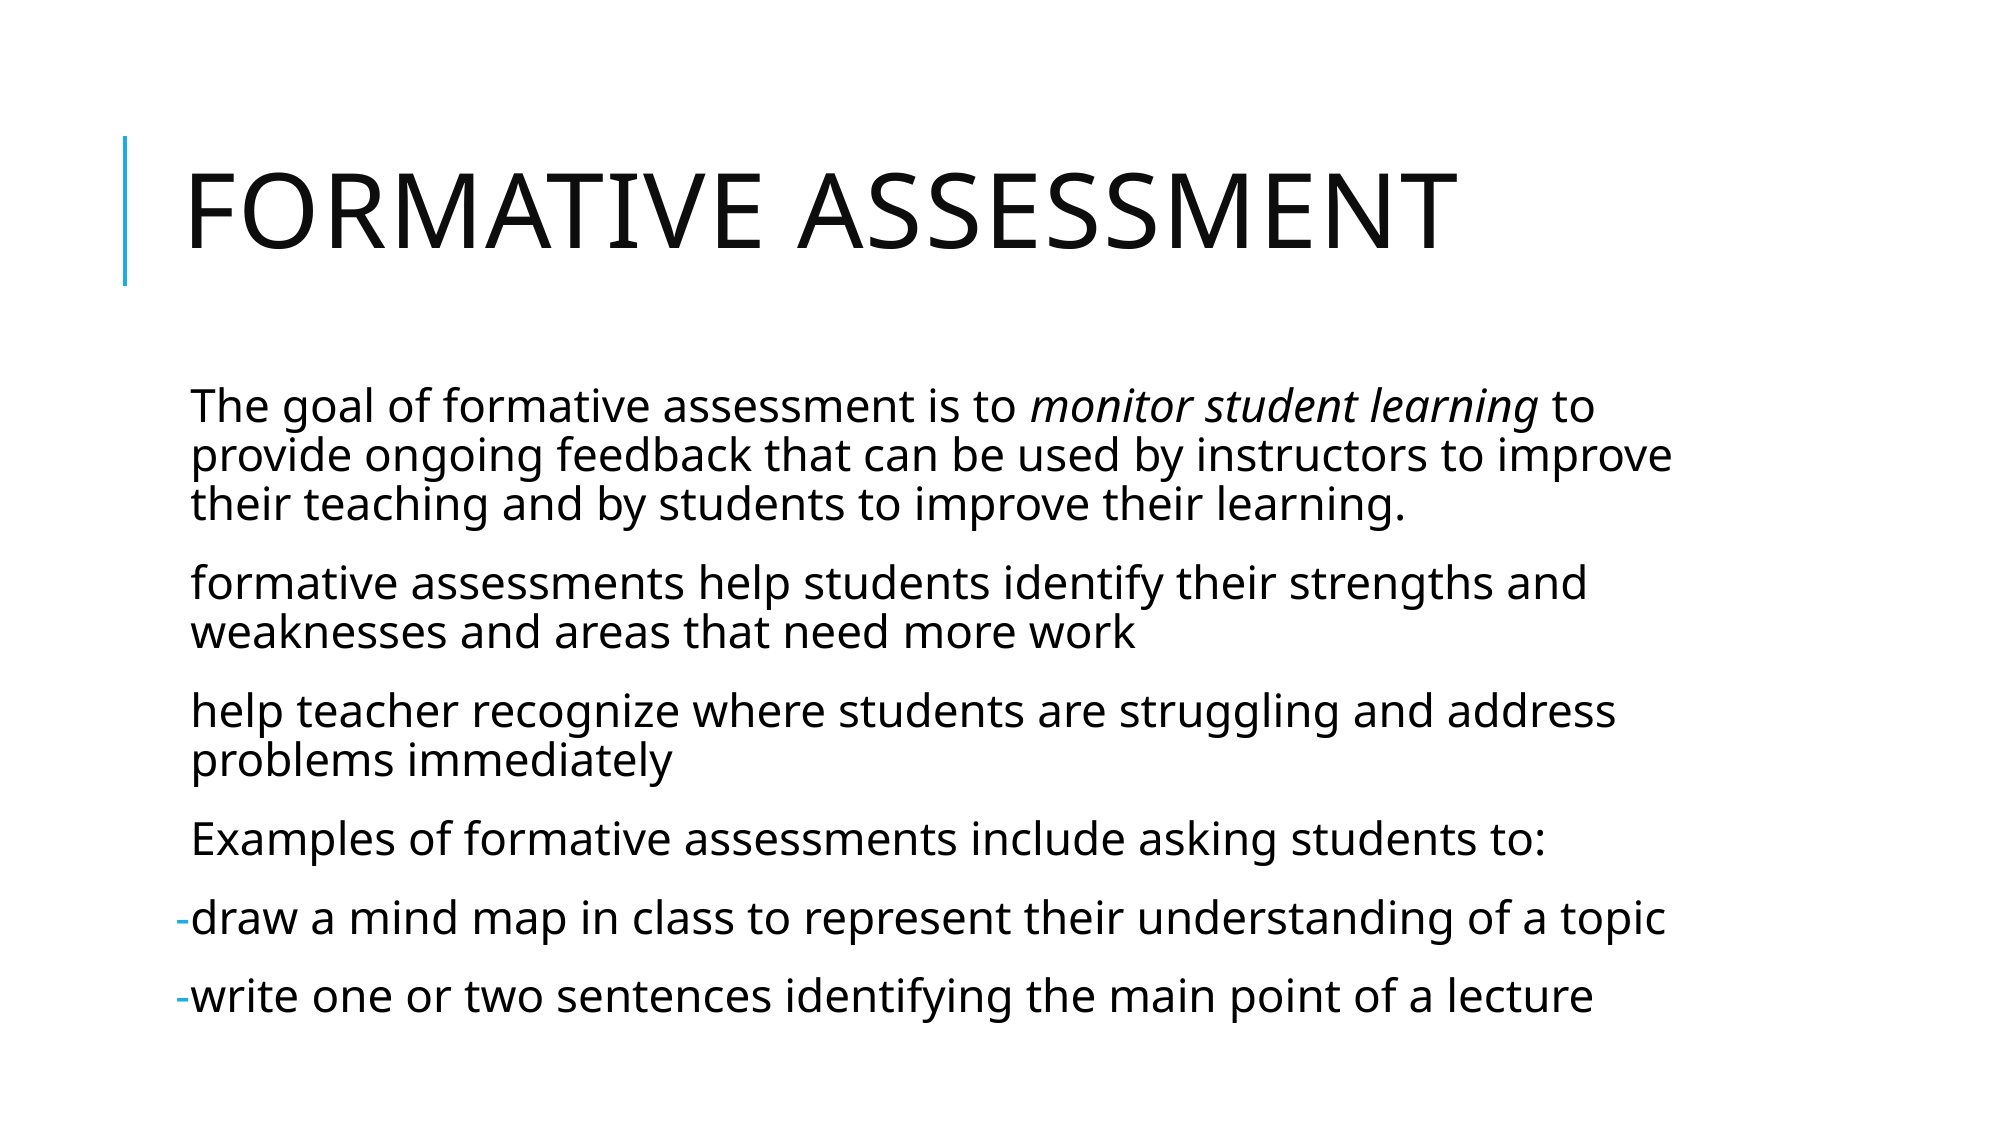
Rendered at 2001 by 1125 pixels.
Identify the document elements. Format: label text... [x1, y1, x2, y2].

list The goal of formative assessment is to monitor student learning to provide ongoing feedback that can be used by instructors to improve their teaching and by students to improve their learning. formative assessments help students identify their strengths and weaknesses and areas that need more work help teacher recognize where students are struggling and address problems immediately Examples of formative assessments include asking students to: draw a mind map in class to represent their understanding of a topic write one or two sentences identifying the main point of a lecture [168, 375, 1763, 1035]
title Formative assessment [168, 96, 1763, 342]
